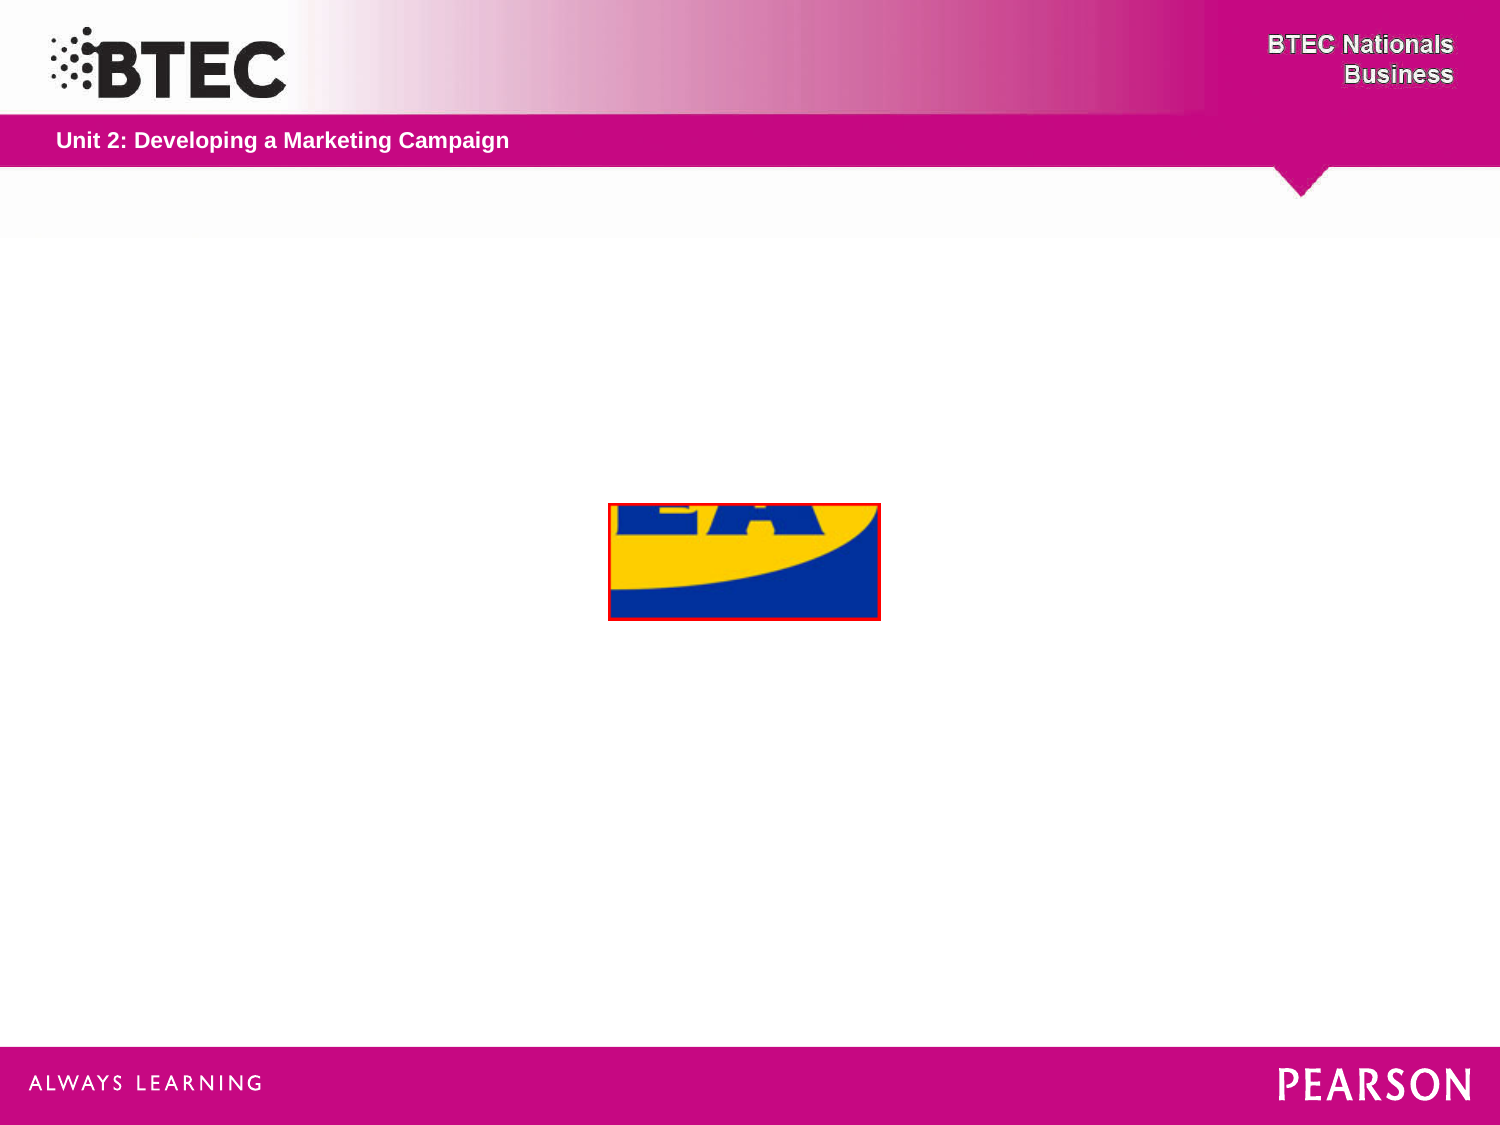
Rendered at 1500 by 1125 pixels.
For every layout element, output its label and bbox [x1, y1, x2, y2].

picture [608, 503, 881, 621]
picture [0, 0, 1500, 238]
